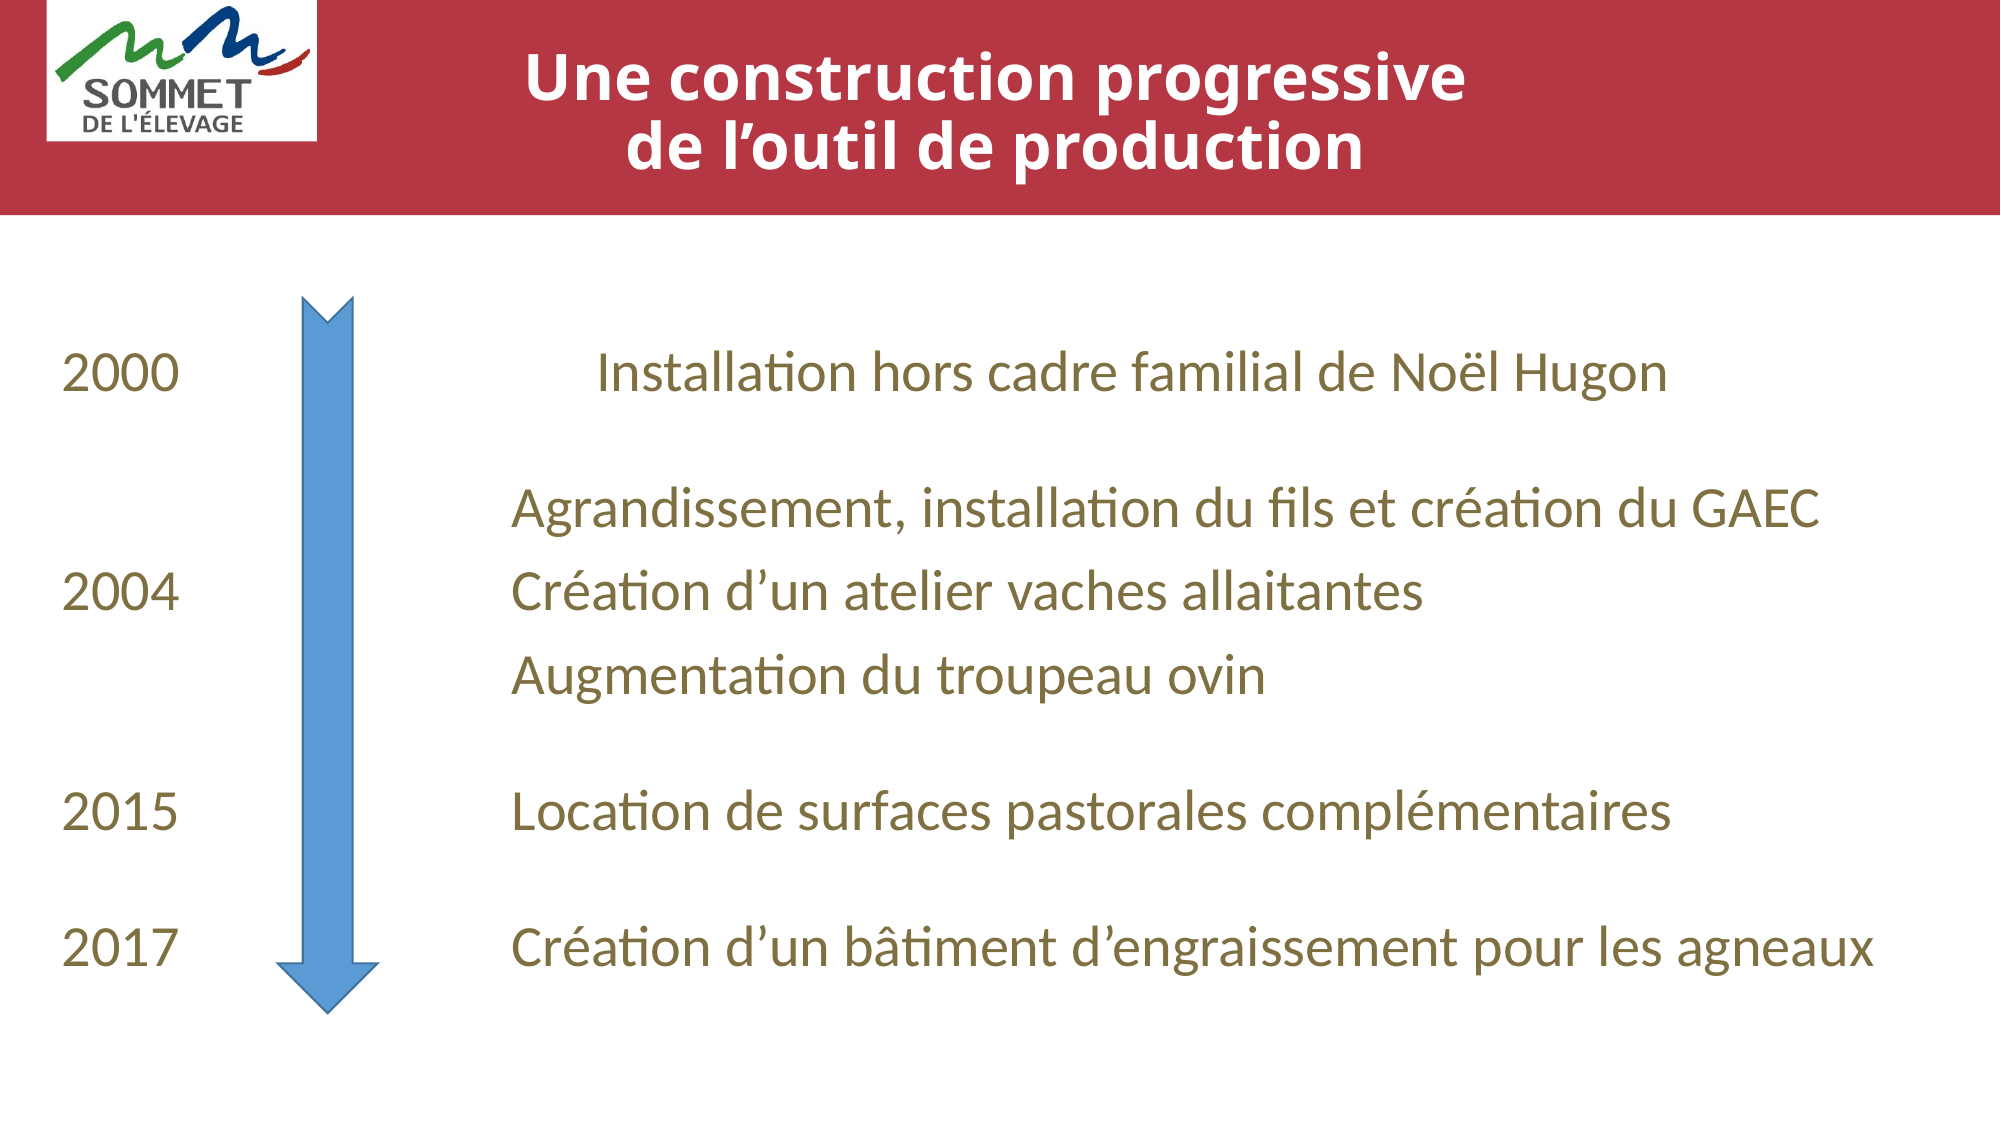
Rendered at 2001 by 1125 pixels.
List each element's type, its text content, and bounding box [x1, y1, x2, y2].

title Une construction progressive de l’outil de production [46, 36, 1945, 192]
text_box [275, 295, 380, 1015]
list Installation hors cadre familial de Noël Hugon Agrandissement, installation du fils et création du GAEC 2004 Création d’un atelier vaches allaitantes Augmentation du troupeau ovin 2015 Location de surfaces pastorales complémentaires 2017 Création d’un bâtiment d’engraissement pour les agneaux [46, 242, 1945, 1014]
picture [55, 6, 310, 36]
